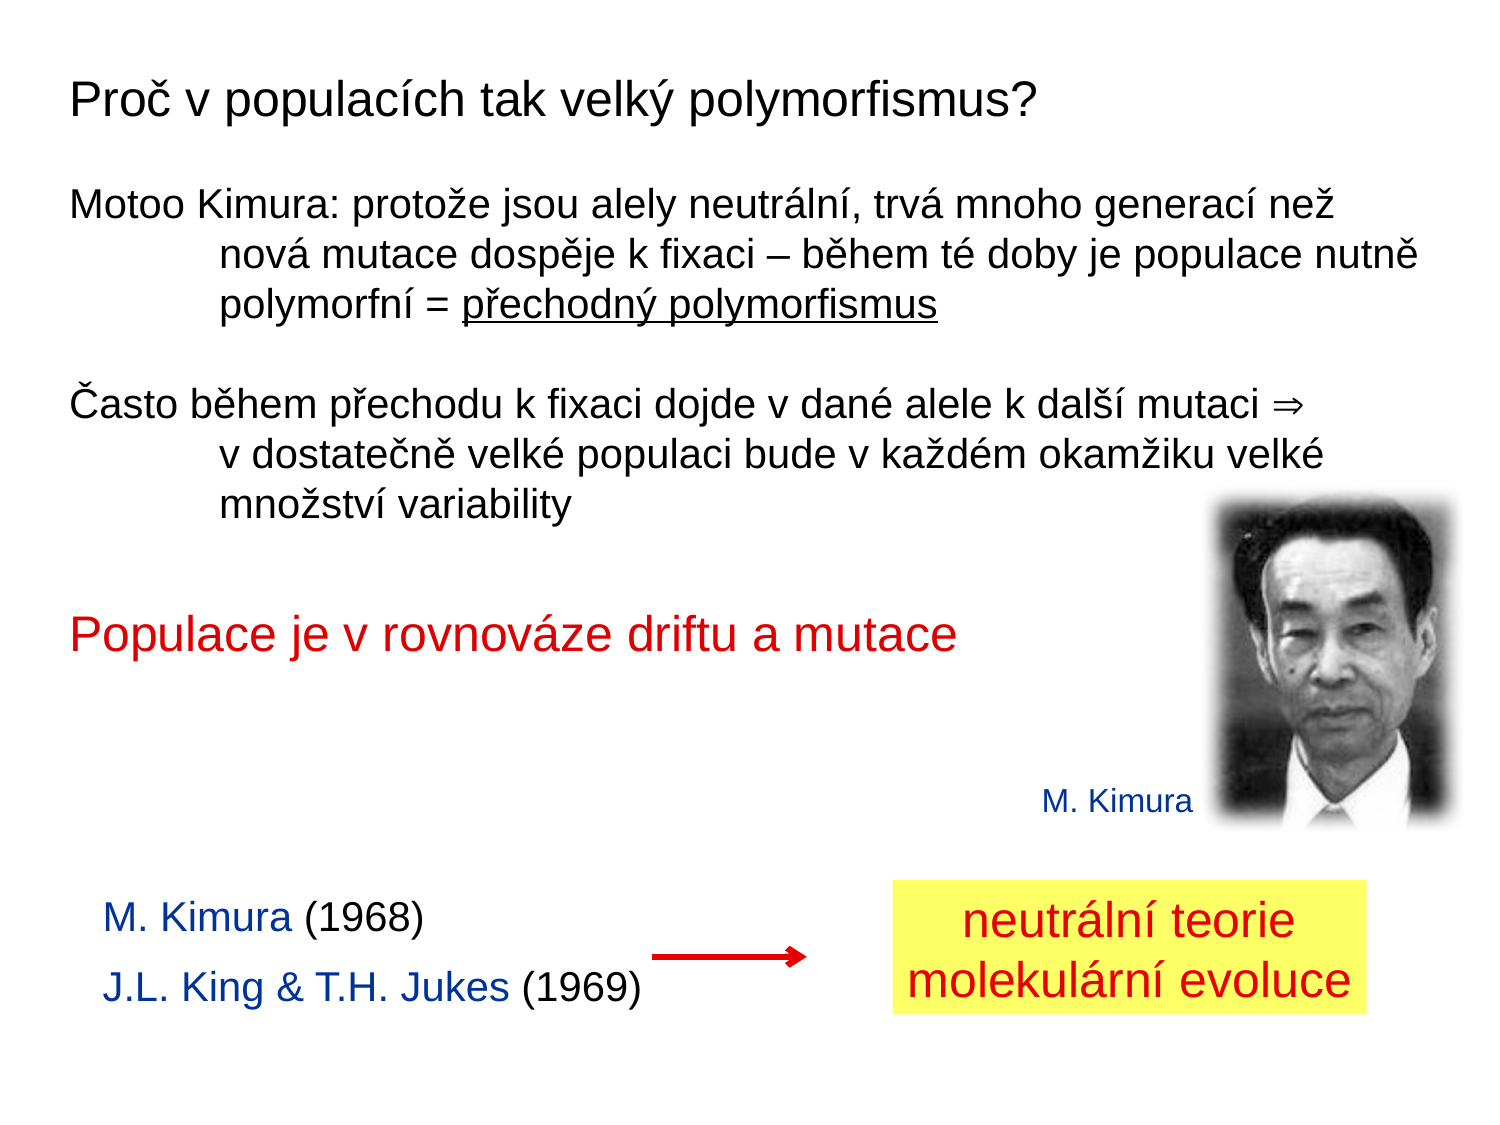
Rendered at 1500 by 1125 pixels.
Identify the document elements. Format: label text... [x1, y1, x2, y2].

text_box Proč v populacích tak velký polymorfismus? Motoo Kimura: protože jsou alely neutrální, trvá mnoho generací než nová mutace dospěje k fixaci – během té doby je populace nutně polymorfní = přechodný polymorfismus Často během přechodu k fixaci dojde v dané alele k další mutaci  v dostatečně velké populaci bude v každém okamžiku velké množství variability Populace je v rovnováze driftu a mutace [54, 59, 1435, 670]
picture [1199, 483, 1466, 834]
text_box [85, 879, 1370, 1020]
text_box M. Kimura [1026, 771, 1193, 827]
